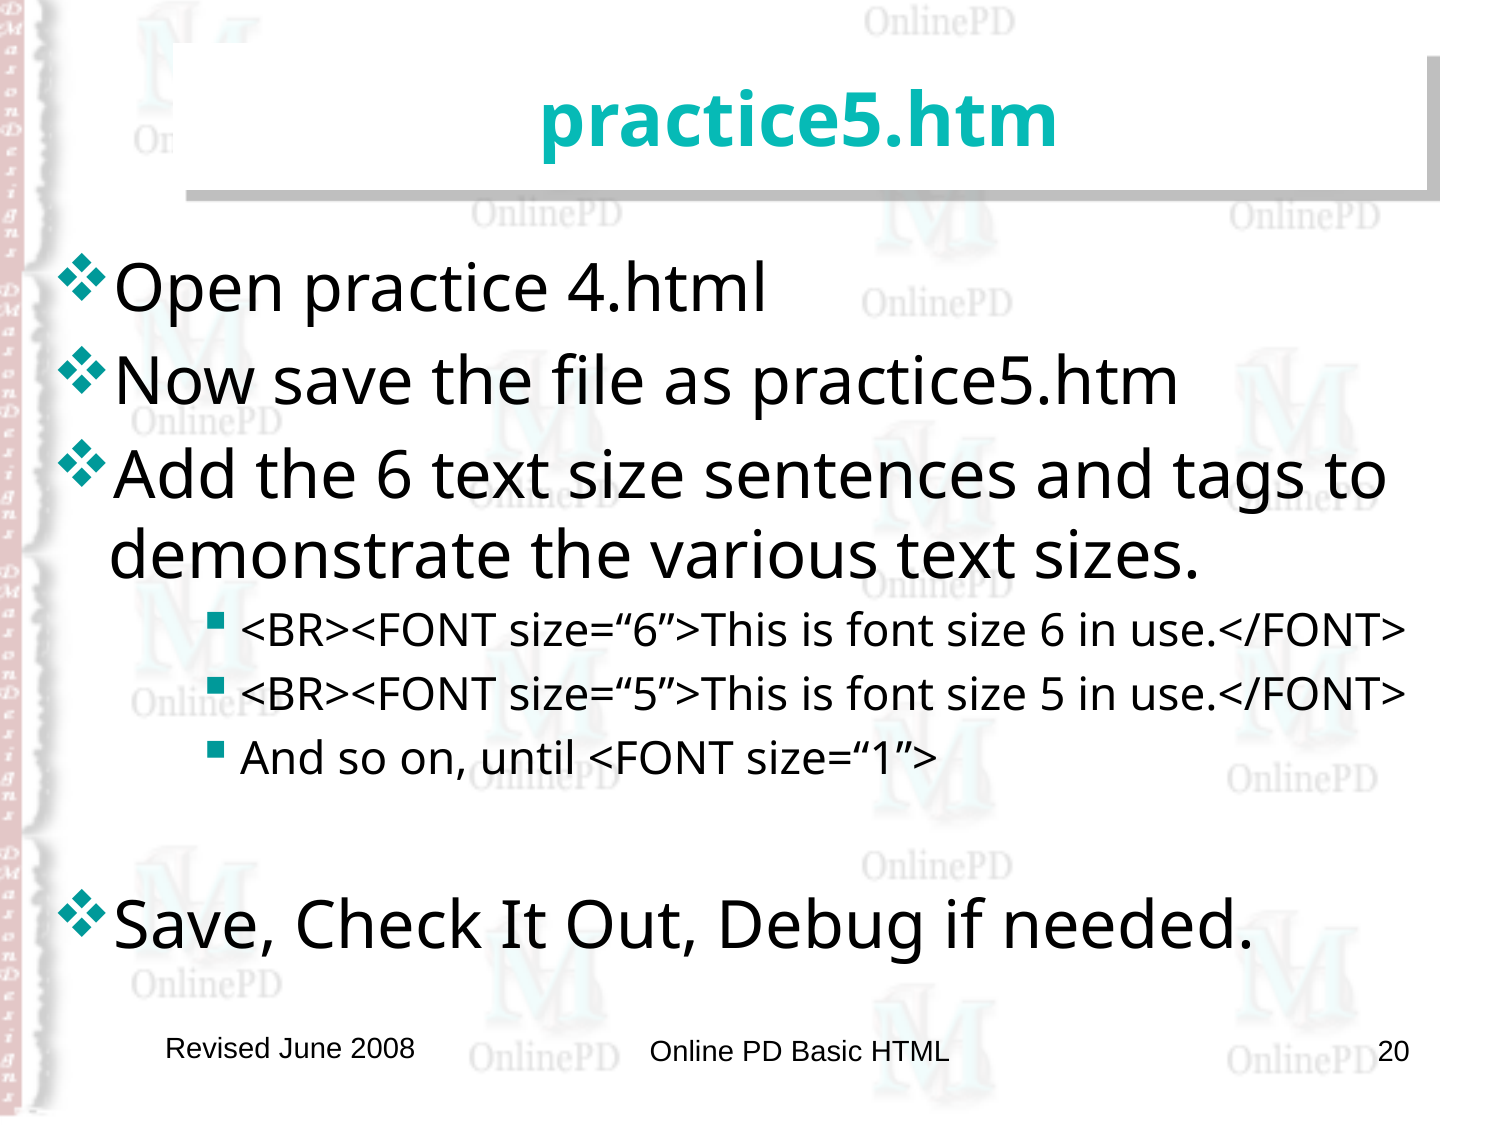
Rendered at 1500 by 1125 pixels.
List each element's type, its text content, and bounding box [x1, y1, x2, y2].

footer Online PD Basic HTML [537, 1024, 1063, 1103]
slide_number 20 [1074, 1024, 1426, 1103]
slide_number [149, 1021, 513, 1101]
list Open practice 4.html Now save the file as practice5.htm Add the 6 text size sentences and tags to demonstrate the various text sizes. <BR><FONT size=“6”>This is font size 6 in use.</FONT> <BR><FONT size=“5”>This is font size 5 in use.</FONT> And so on, until <FONT size=“1”> Save, Check It Out, Debug if needed. [37, 237, 1500, 1006]
title practice5.htm [173, 43, 1427, 190]
picture [0, 0, 1500, 1125]
